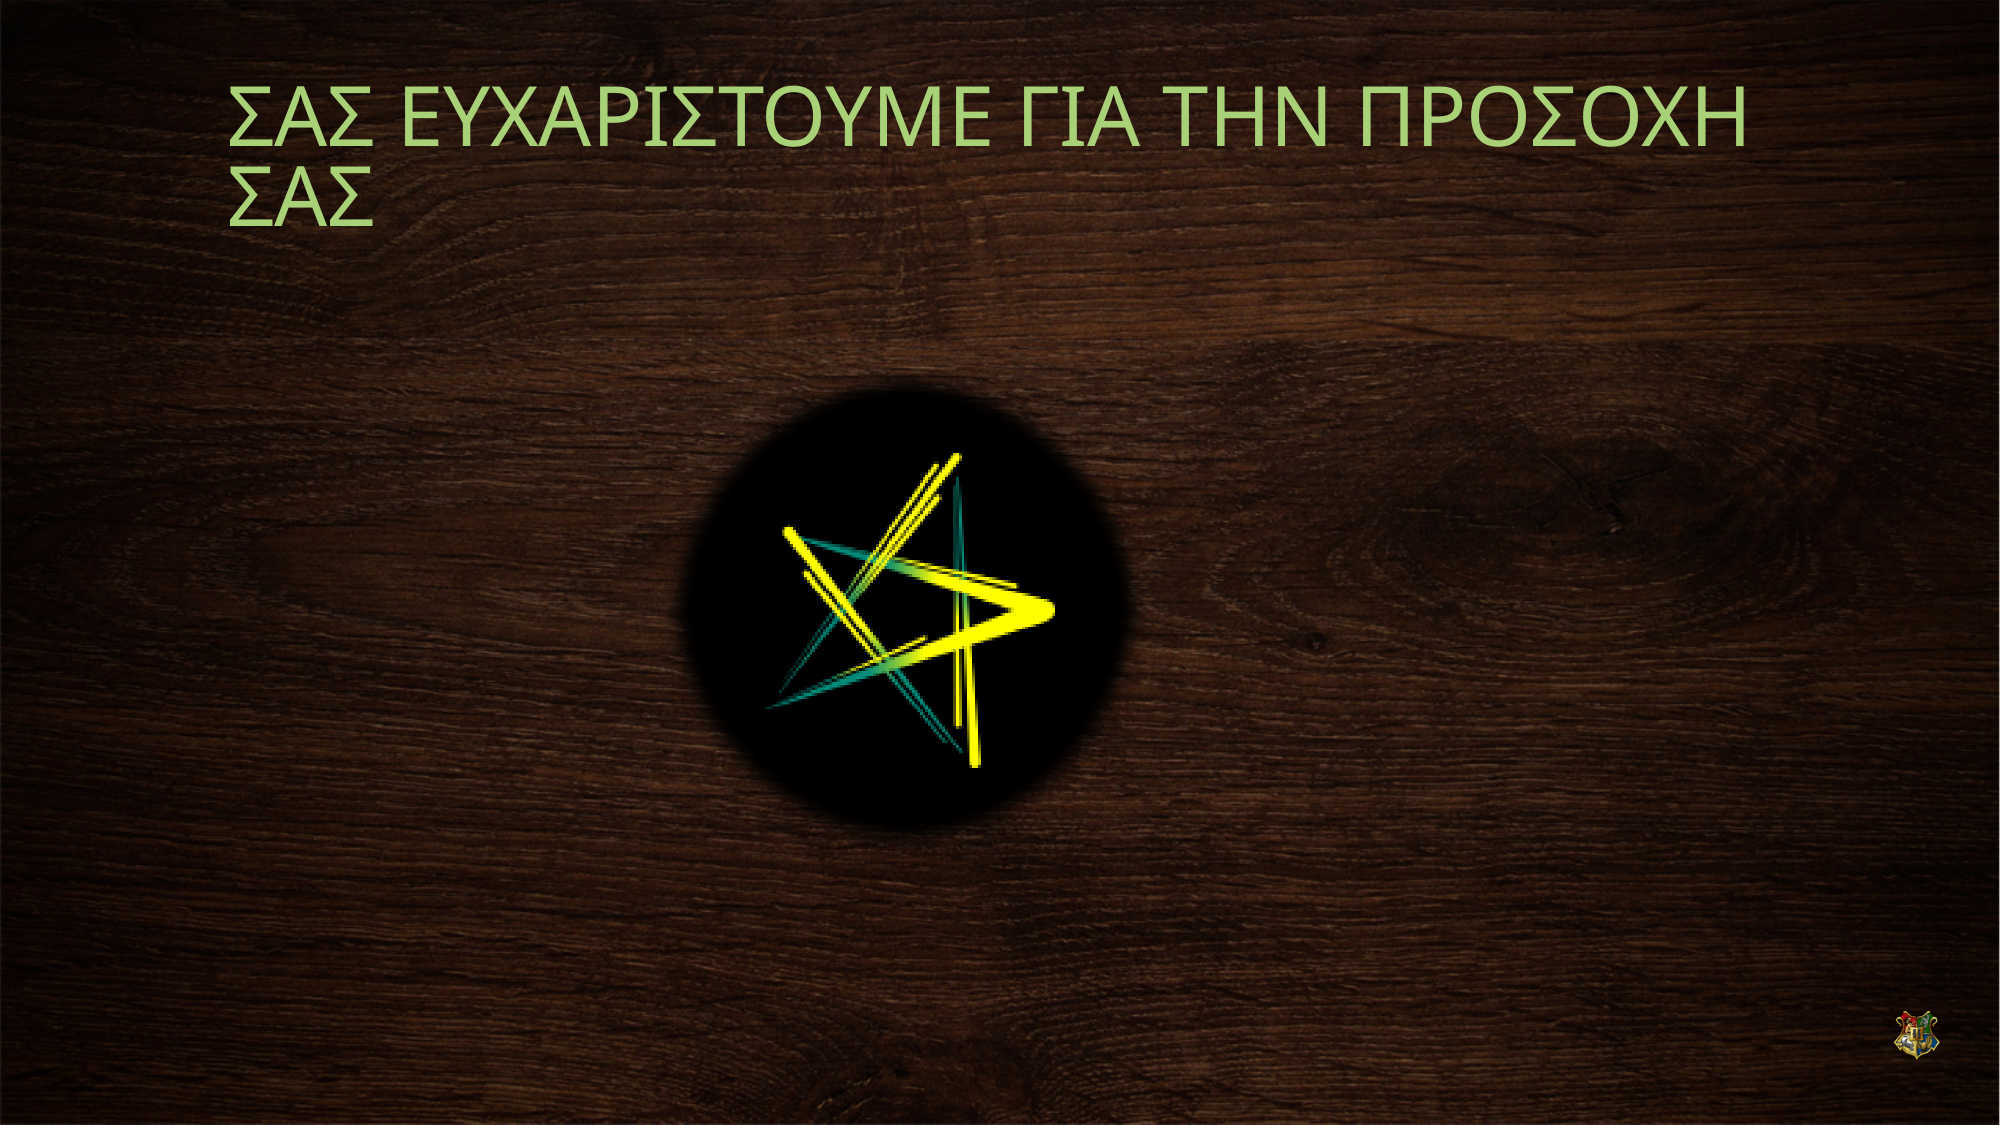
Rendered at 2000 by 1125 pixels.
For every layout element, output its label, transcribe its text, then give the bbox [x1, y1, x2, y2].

picture [0, 0, 2000, 1125]
title ΣΑΣ ΕΥΧΑΡΙΣΤΟΥΜΕ ΓΙΑ ΤΗΝ ΠΡΟΣΟΧΗ ΣΑΣ [212, 62, 1788, 250]
